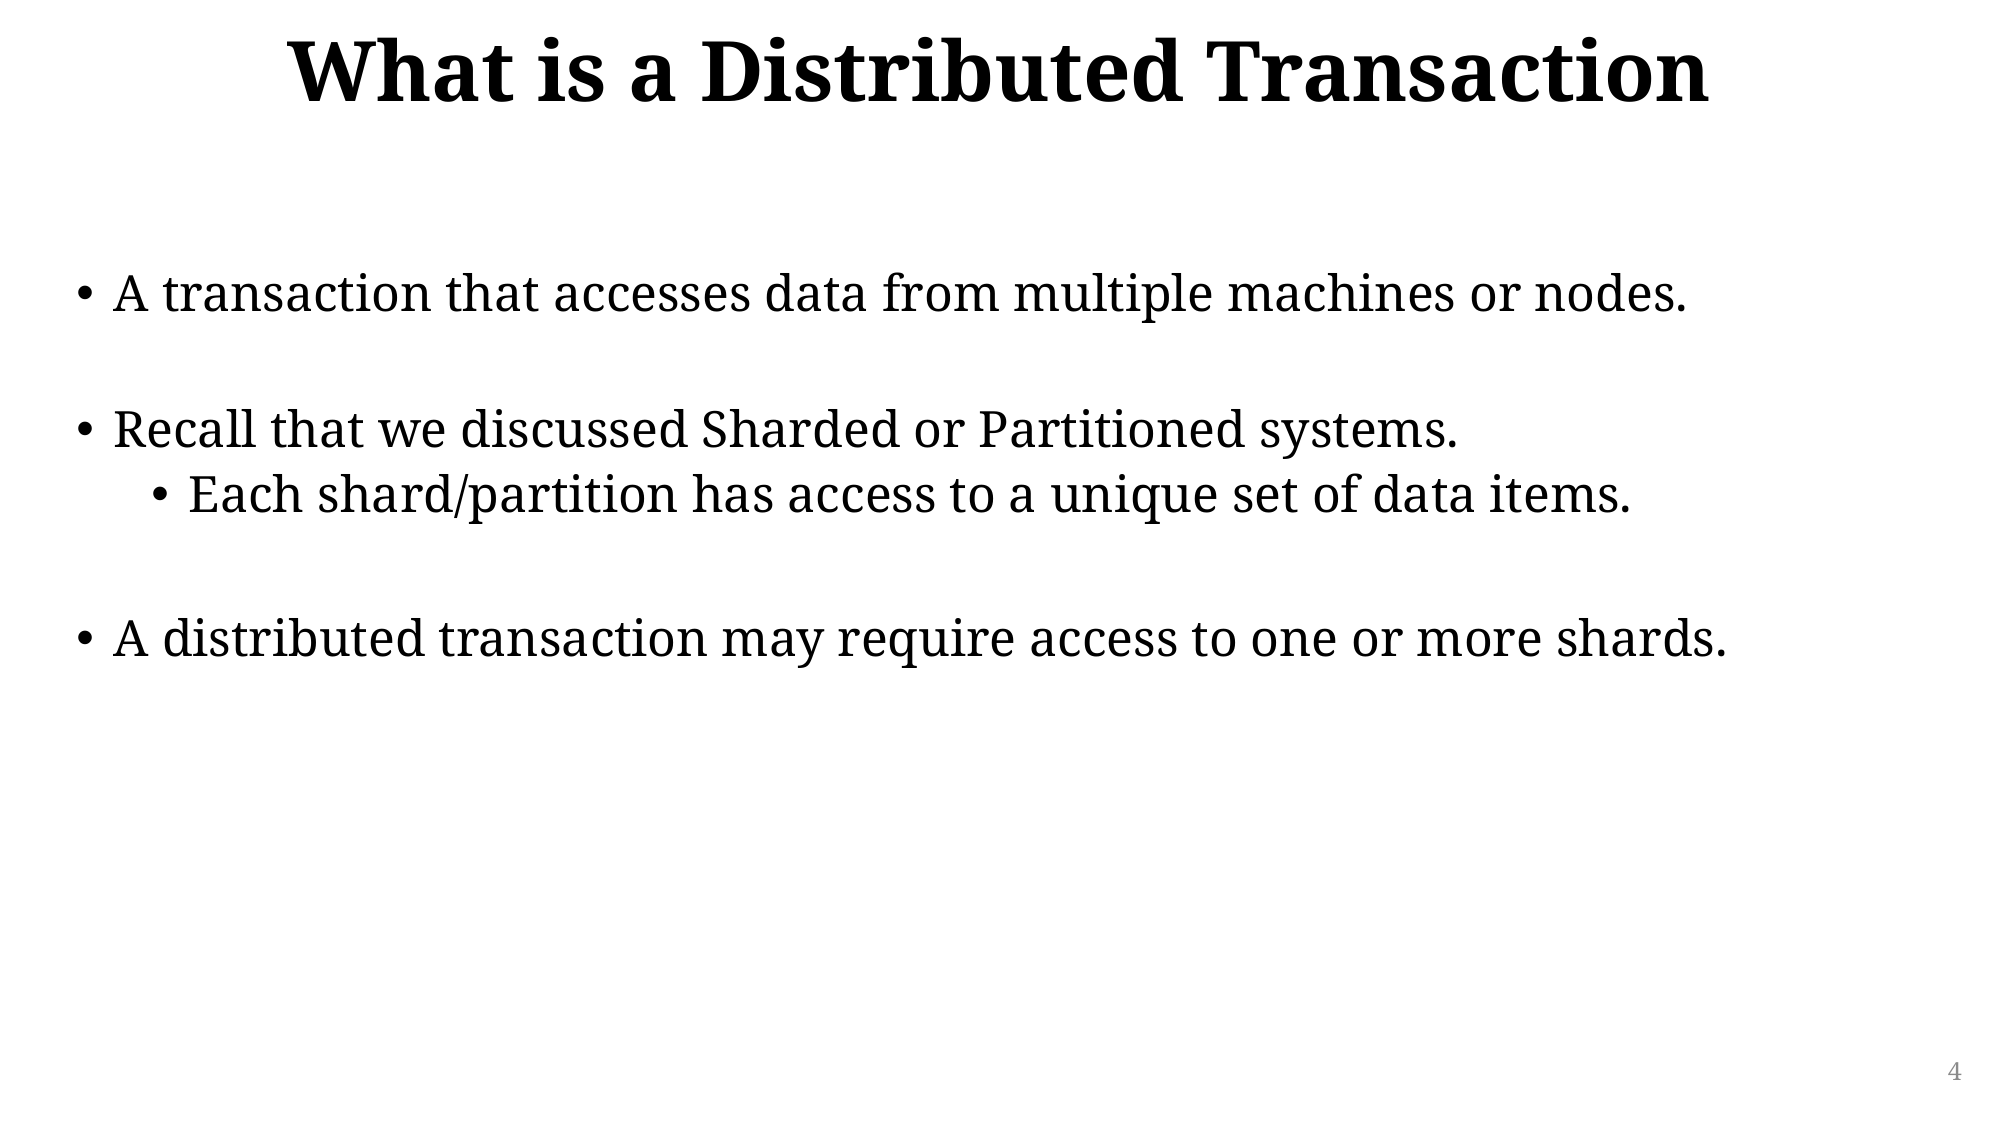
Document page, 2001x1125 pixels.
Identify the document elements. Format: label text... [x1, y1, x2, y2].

slide_number 4 [1526, 1042, 1977, 1103]
list A transaction that accesses data from multiple machines or nodes. Recall that we discussed Sharded or Partitioned systems. Each shard/partition has access to a unique set of data items. A distributed transaction may require access to one or more shards. [61, 260, 2000, 981]
title What is a Distributed Transaction [137, 0, 1863, 149]
